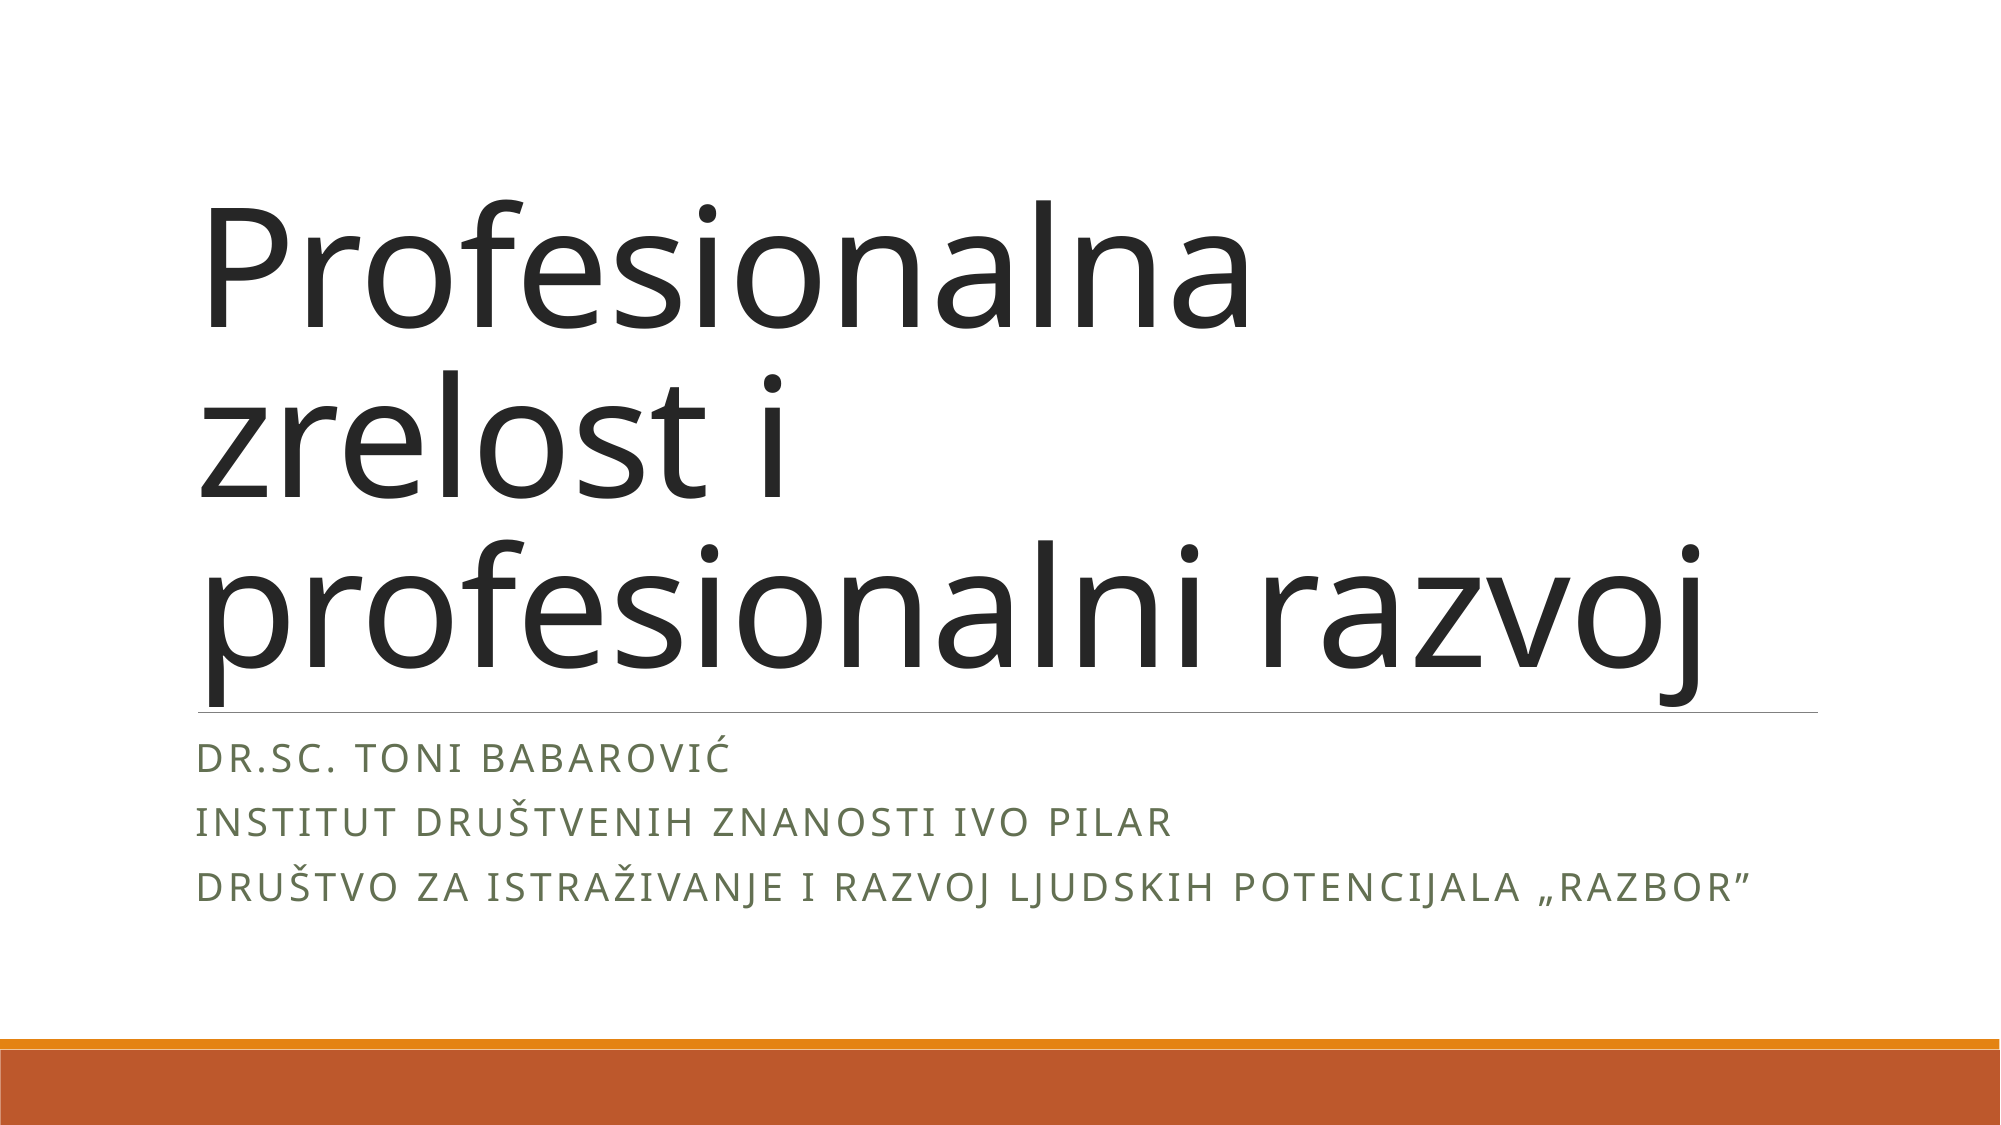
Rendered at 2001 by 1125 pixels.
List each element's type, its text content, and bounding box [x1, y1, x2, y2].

subtitle Dr.sc. Toni Babarović Institut Društvenih znanosti ivo pilar Društvo za istraživanje i razvoj ljudskih potencijala „razbor” [180, 730, 1831, 919]
title Profesionalna zrelost i profesionalni razvoj [180, 124, 1830, 710]
